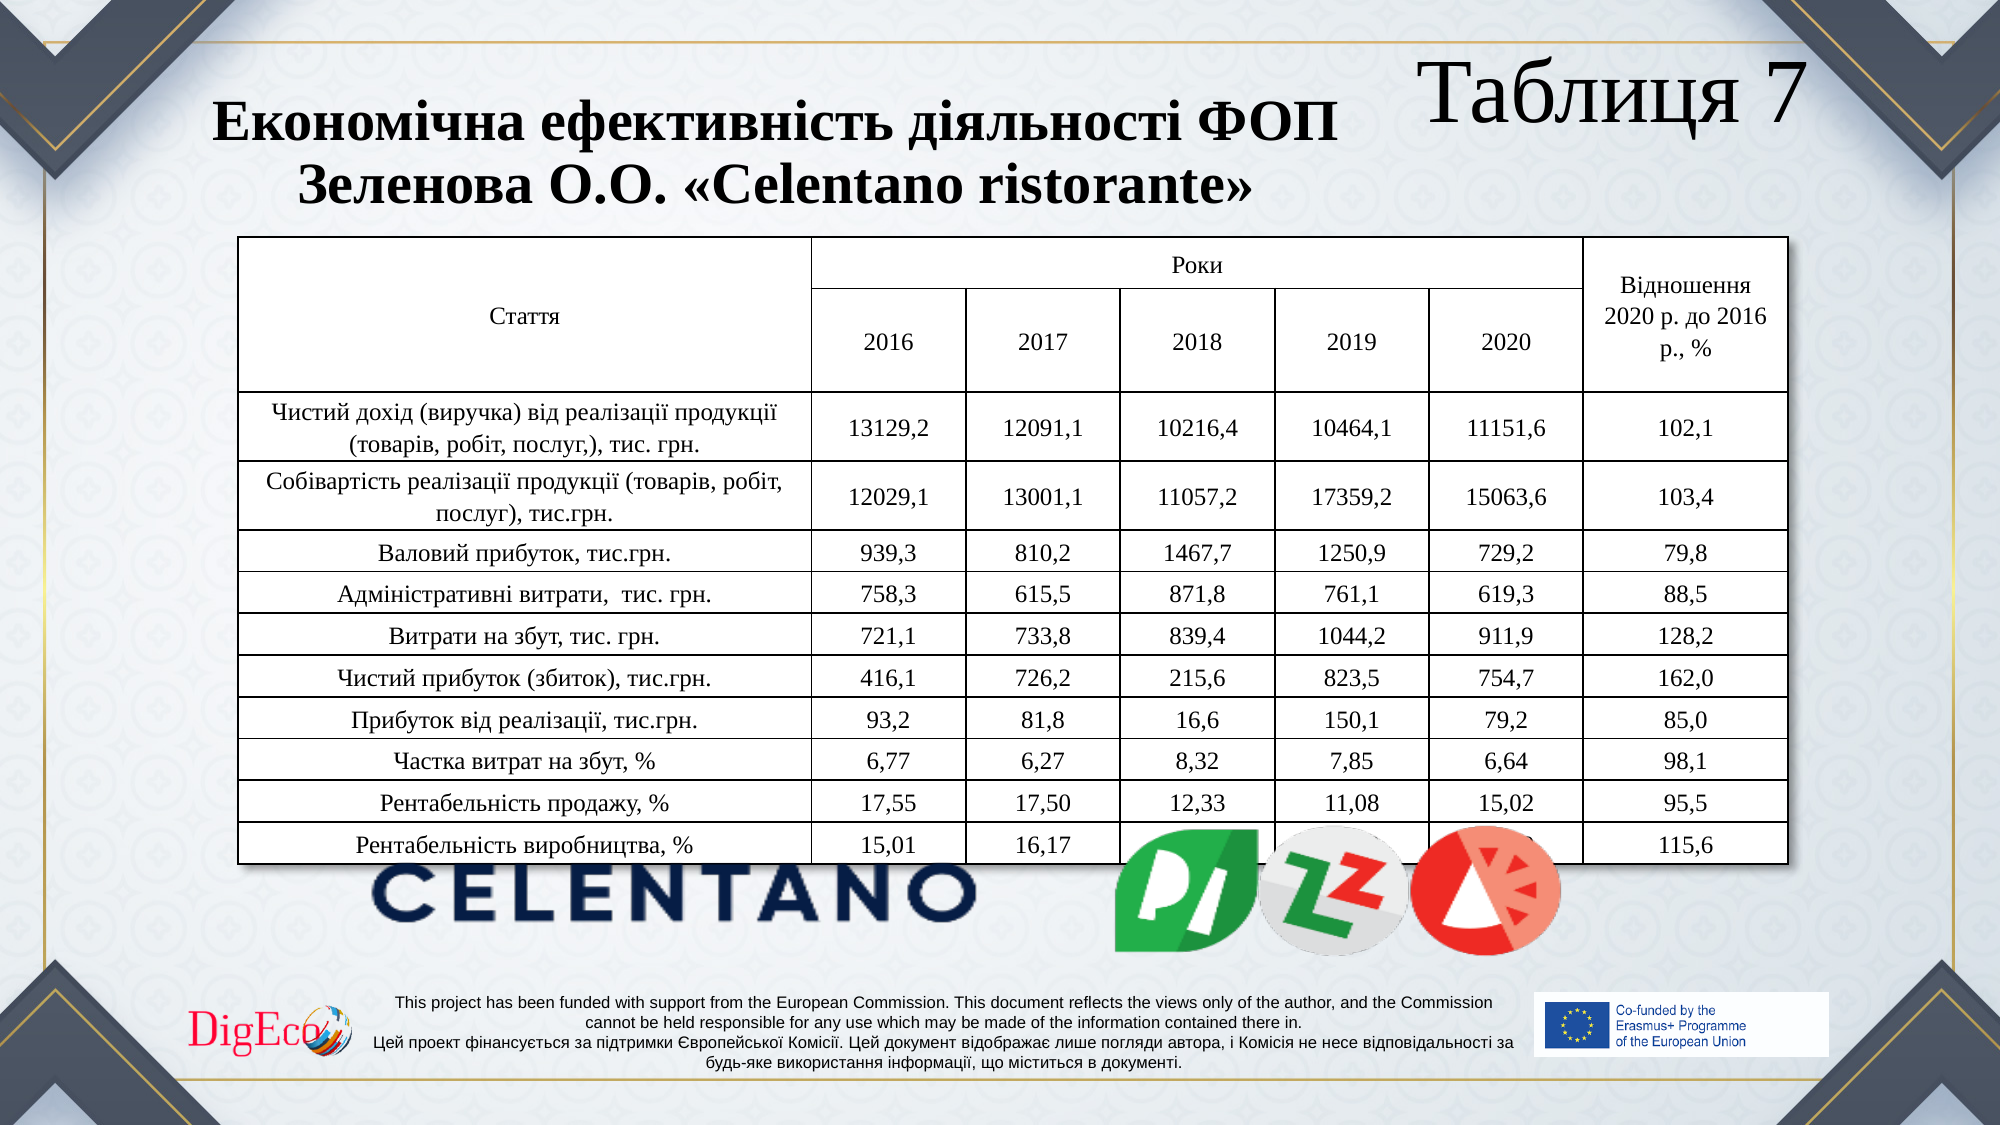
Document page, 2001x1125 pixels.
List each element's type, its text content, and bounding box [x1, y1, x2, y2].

table_cell 10464,1 [1276, 393, 1428, 460]
table_cell 619,3 [1430, 572, 1582, 612]
table_cell 11,08 [1276, 781, 1428, 785]
table_cell Адміністративні витрати, тис. грн. [239, 572, 811, 612]
table_cell Валовий прибуток, тис.грн. [239, 531, 811, 571]
table_cell Прибуток від реалізації, тис.грн. [239, 698, 811, 738]
table_cell 823,5 [1276, 656, 1428, 696]
table_cell 839,4 [1121, 614, 1274, 654]
table_cell 79,2 [1430, 698, 1582, 738]
table_cell 12,33 [1121, 781, 1274, 785]
table_cell 15,01 [812, 823, 965, 832]
table_cell 10216,4 [1121, 393, 1274, 460]
table_cell 1044,2 [1276, 614, 1428, 654]
table_cell 15063,6 [1430, 462, 1582, 529]
table_cell 12029,1 [812, 462, 965, 529]
table_cell 7,85 [1276, 739, 1428, 779]
table_cell 2020 [1430, 289, 1582, 391]
table_cell Рентабельність продажу, % [239, 781, 811, 821]
table_cell 2019 [1276, 289, 1428, 391]
table_cell 6,27 [967, 739, 1119, 779]
picture [0, 0, 2000, 1125]
table_cell 729,2 [1430, 531, 1582, 571]
table_cell Витрати на збут, тис. грн. [239, 614, 811, 654]
table_cell Собівартість реалізації продукції (товарів, робіт, послуг), тис.грн. [239, 462, 811, 529]
table_cell 13001,1 [967, 462, 1119, 529]
table_cell 721,1 [812, 614, 965, 654]
table_cell 615,5 [967, 572, 1119, 612]
table_cell 162,0 [1584, 656, 1787, 696]
table_cell 98,1 [1584, 739, 1787, 779]
table_cell 115,6 [1617, 823, 1787, 863]
table_cell 2016 [812, 289, 965, 391]
table_cell 1250,9 [1276, 531, 1428, 571]
table_cell 95,5 [1584, 781, 1787, 821]
table_cell 17359,2 [1276, 462, 1428, 529]
table_cell 88,5 [1584, 572, 1787, 612]
table_cell 11057,2 [1121, 462, 1274, 529]
table_cell 726,2 [967, 656, 1119, 696]
table_cell 761,1 [1276, 572, 1428, 612]
table_cell 128,2 [1584, 614, 1787, 654]
table_cell 416,1 [812, 656, 965, 696]
table_cell 6,64 [1430, 739, 1582, 779]
table_header Роки [812, 238, 1582, 288]
table_cell 754,7 [1430, 656, 1582, 696]
table_cell 911,9 [1430, 614, 1582, 654]
table_cell 733,8 [967, 614, 1119, 654]
table_cell 1467,7 [1121, 531, 1274, 571]
text_box Економічна ефективність діяльності ФОП Зеленова О.О. «Сelentano ristorante» [167, 92, 1384, 224]
table_cell Рентабельність виробництва, % [239, 823, 811, 863]
table_cell 8,32 [1121, 739, 1274, 779]
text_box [185, 983, 1829, 1125]
table_cell 758,3 [812, 572, 965, 612]
table_header Відношення 2020 р. до 2016 р., % [1584, 238, 1787, 391]
table_header Стаття [239, 238, 811, 391]
table_cell 93,2 [812, 698, 965, 738]
table_cell 103,4 [1584, 462, 1787, 529]
table_cell 16,6 [1121, 698, 1274, 738]
table_cell Чистий прибуток (збиток), тис.грн. [239, 656, 811, 696]
table_cell 85,0 [1584, 698, 1787, 738]
title Таблиця 7 [1400, 10, 1844, 176]
table_cell 12091,1 [967, 393, 1119, 460]
table_cell 15,02 [1430, 781, 1582, 785]
table_cell Частка витрат на збут, % [239, 739, 811, 779]
table_cell 17,55 [812, 781, 965, 821]
table_cell 102,1 [1584, 393, 1787, 460]
table_cell 11151,6 [1430, 393, 1582, 460]
table_cell 6,77 [812, 739, 965, 779]
table_cell 2018 [1121, 289, 1274, 391]
table_cell Чистий дохід (виручка) від реалізації продукції (товарів, робіт, послуг,), тис. грн. [239, 393, 811, 460]
table_cell 810,2 [967, 531, 1119, 571]
table_cell 79,8 [1584, 531, 1787, 571]
table_cell 939,3 [812, 531, 965, 571]
table_cell 2017 [967, 289, 1119, 391]
table_cell 13129,2 [812, 393, 965, 460]
table_cell 16,17 [967, 823, 1058, 832]
table_cell 81,8 [967, 698, 1119, 738]
table_cell 215,6 [1121, 656, 1274, 696]
table_cell 17,50 [967, 781, 1119, 821]
table_cell 871,8 [1121, 572, 1274, 612]
table_cell 150,1 [1276, 698, 1428, 738]
